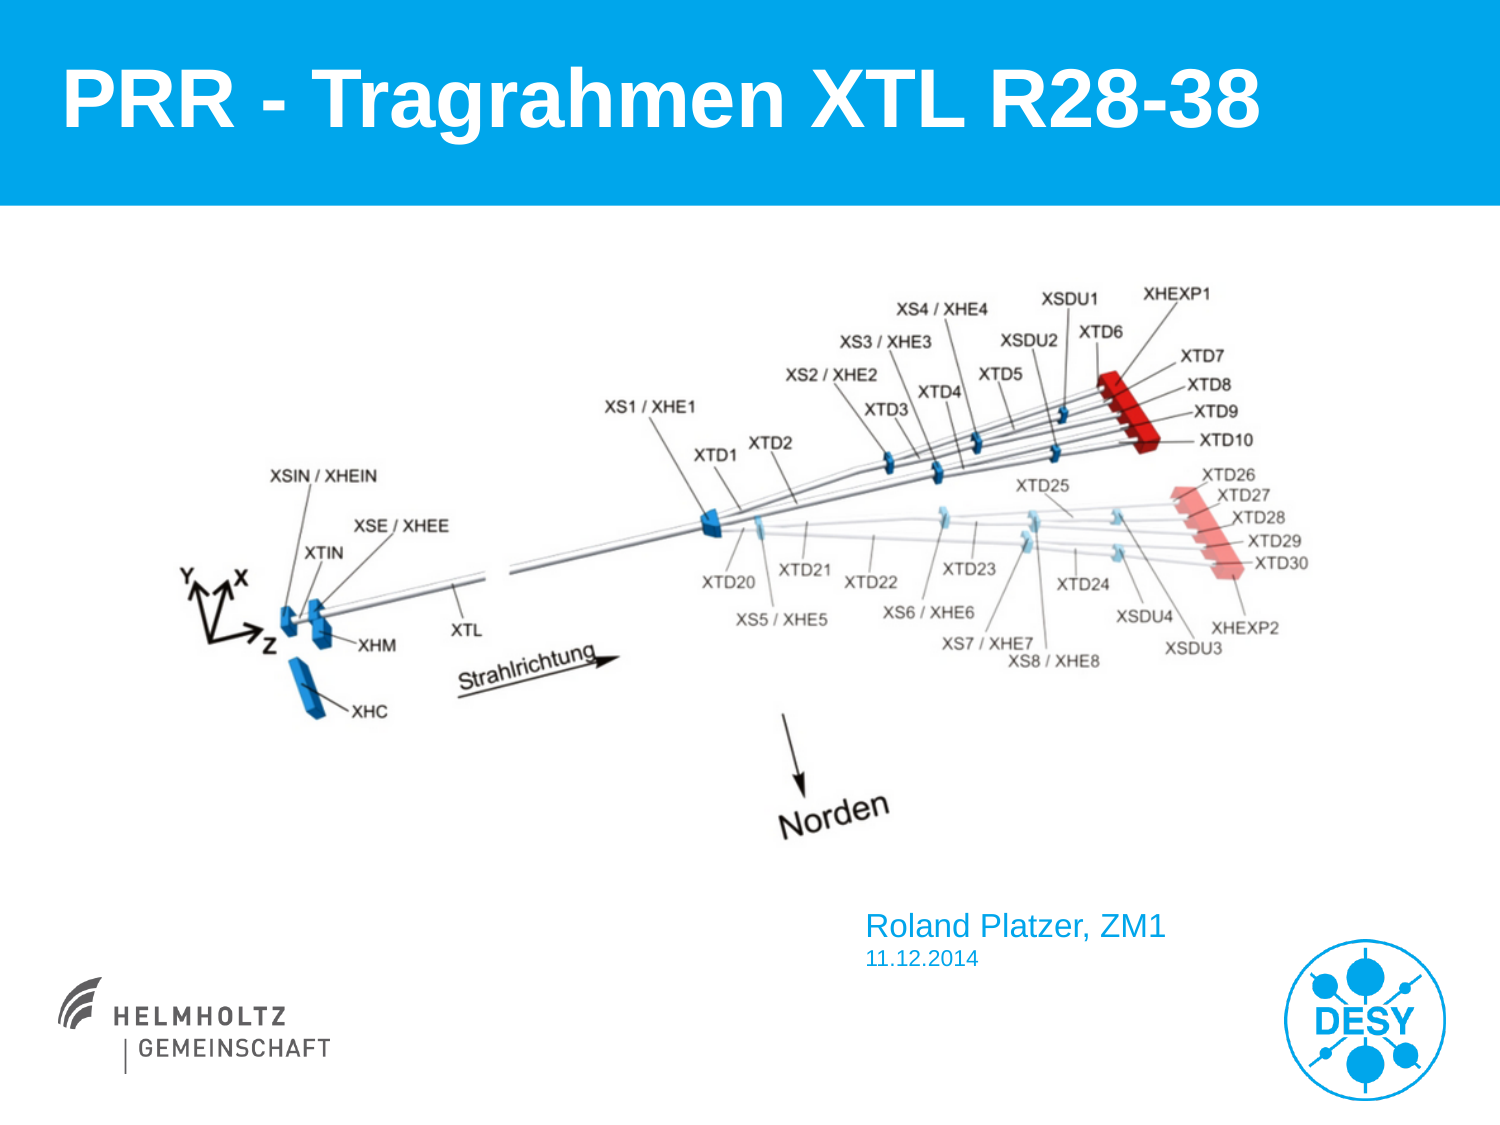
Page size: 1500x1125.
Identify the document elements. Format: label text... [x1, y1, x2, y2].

picture [1436, 979, 1446, 1004]
title PRR - Tragrahmen XTL R28-38 [46, 0, 1444, 208]
picture [171, 264, 1328, 858]
picture [1288, 979, 1443, 1098]
picture [1284, 1032, 1349, 1101]
text_box Roland Platzer, ZM1 11.12.2014 [850, 856, 1500, 979]
picture [1284, 979, 1294, 1008]
picture [1382, 1036, 1446, 1101]
picture [58, 977, 330, 1074]
